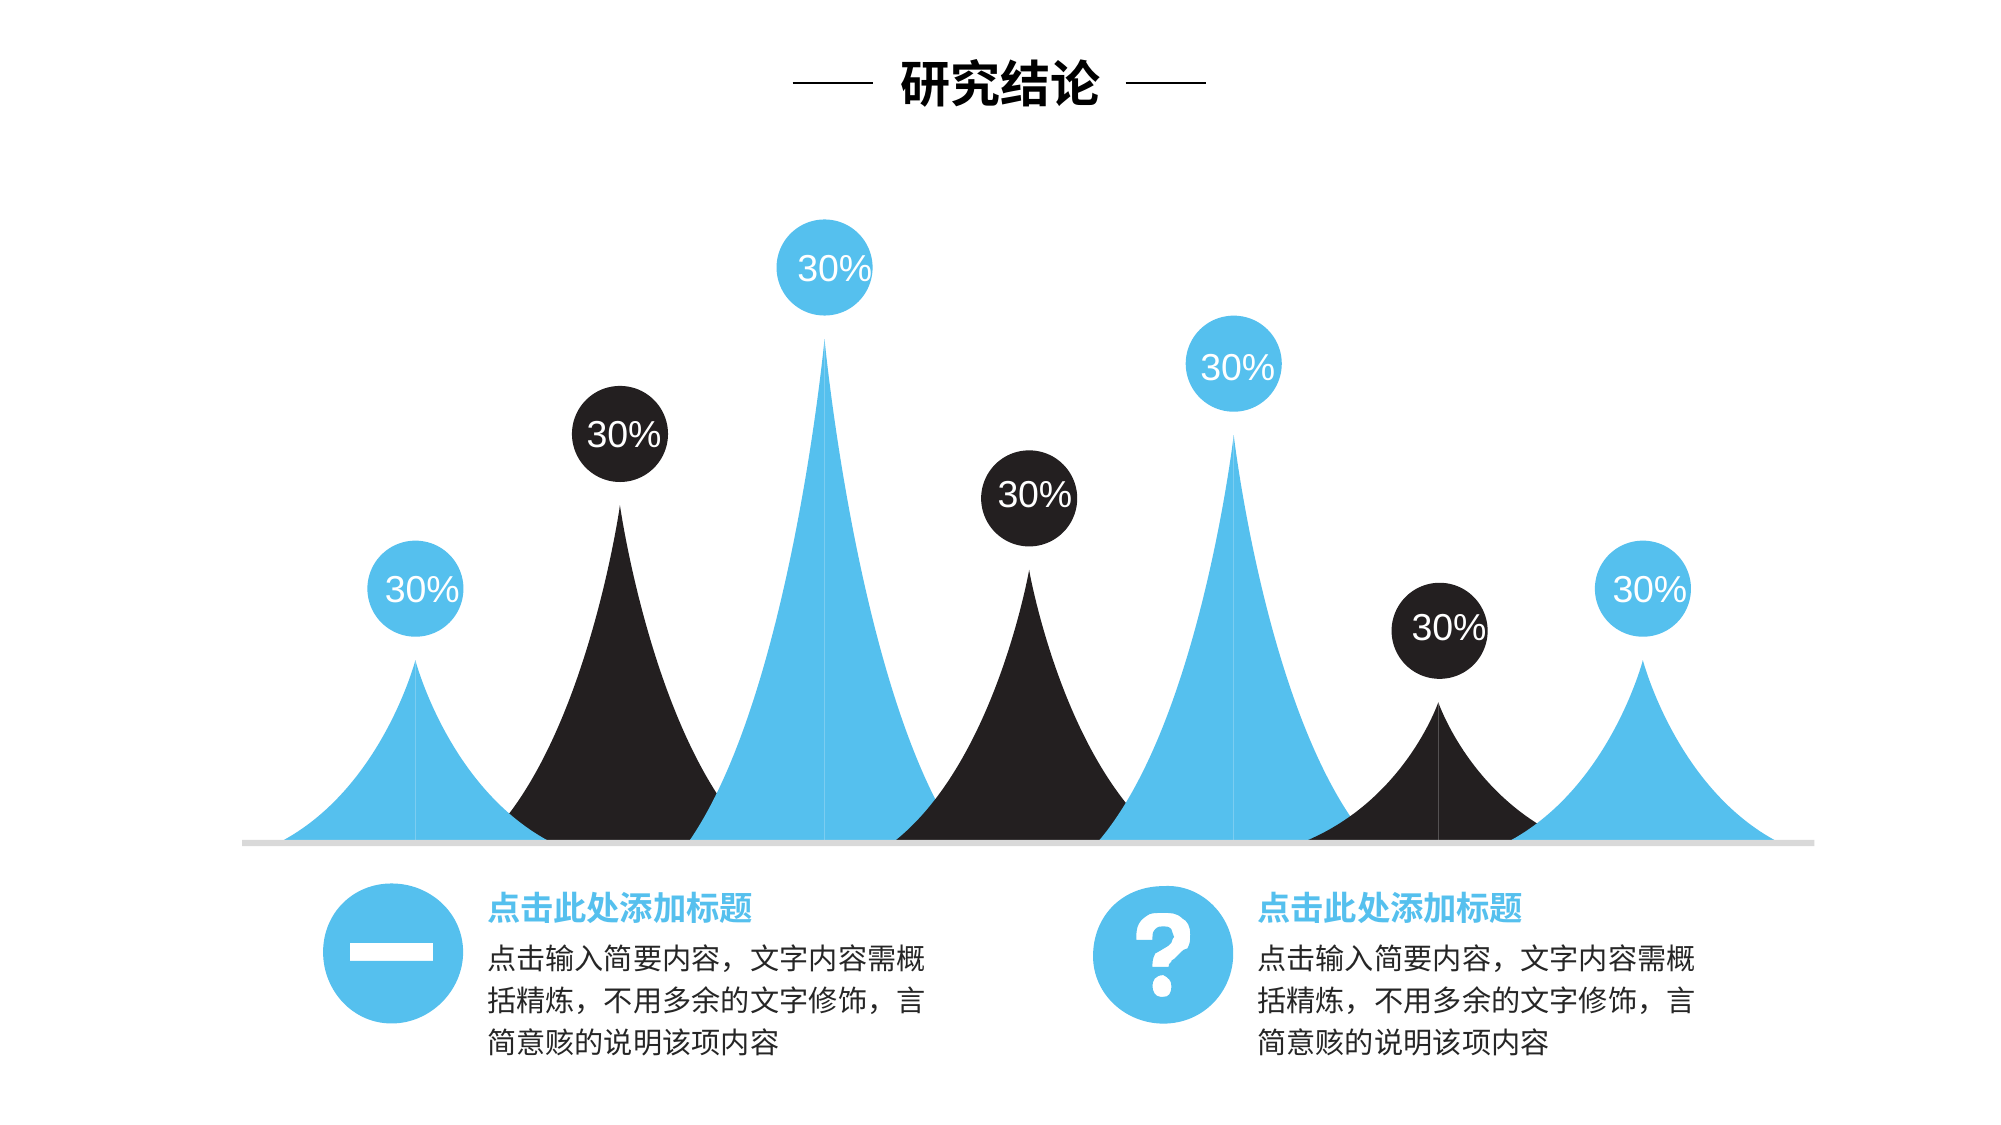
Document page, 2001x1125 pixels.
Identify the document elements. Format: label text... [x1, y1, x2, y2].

text_box [581, 463, 659, 483]
text_box [1198, 396, 1270, 412]
text_box [1604, 618, 1681, 637]
text_box [241, 839, 1815, 847]
text_box 30% [1185, 335, 1295, 396]
text_box [786, 297, 863, 316]
text_box 30% [1396, 595, 1506, 656]
text_box [379, 540, 452, 557]
text_box 点击此处添加标题 [1242, 879, 1595, 935]
text_box 30% [982, 462, 1092, 523]
text_box [1642, 660, 1773, 839]
text_box [690, 344, 824, 839]
text_box [323, 883, 464, 1024]
text_box [1310, 703, 1438, 839]
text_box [683, 45, 1317, 122]
text_box [776, 245, 782, 290]
text_box [1029, 569, 1126, 839]
text_box [1233, 435, 1350, 839]
text_box [1391, 610, 1396, 651]
text_box 30% [571, 402, 681, 463]
text_box [285, 661, 415, 839]
text_box [1398, 656, 1481, 679]
text_box 30% [1597, 557, 1707, 618]
text_box [788, 219, 861, 236]
text_box [584, 385, 656, 402]
text_box [415, 660, 546, 839]
text_box [509, 511, 619, 839]
text_box [377, 618, 454, 637]
text_box [619, 505, 716, 839]
text_box [1100, 440, 1233, 839]
text_box [824, 339, 935, 839]
text_box [897, 570, 1029, 839]
text_box [1093, 885, 1234, 1024]
text_box 30% [782, 236, 892, 297]
text_box [1438, 702, 1537, 839]
text_box 点击此处添加标题 [472, 879, 825, 935]
text_box 点击输入简要内容，文字内容需概括精炼，不用多余的文字修饰，言简意赅的说明该项内容 [1242, 926, 1719, 1067]
text_box 30% [370, 557, 479, 618]
text_box 点击输入简要内容，文字内容需概括精炼，不用多余的文字修饰，言简意赅的说明该项内容 [472, 926, 961, 1067]
text_box [997, 450, 1061, 462]
text_box [1407, 582, 1472, 595]
text_box [987, 523, 1071, 547]
text_box [1513, 663, 1642, 839]
text_box [1606, 540, 1680, 557]
text_box [1195, 315, 1273, 335]
